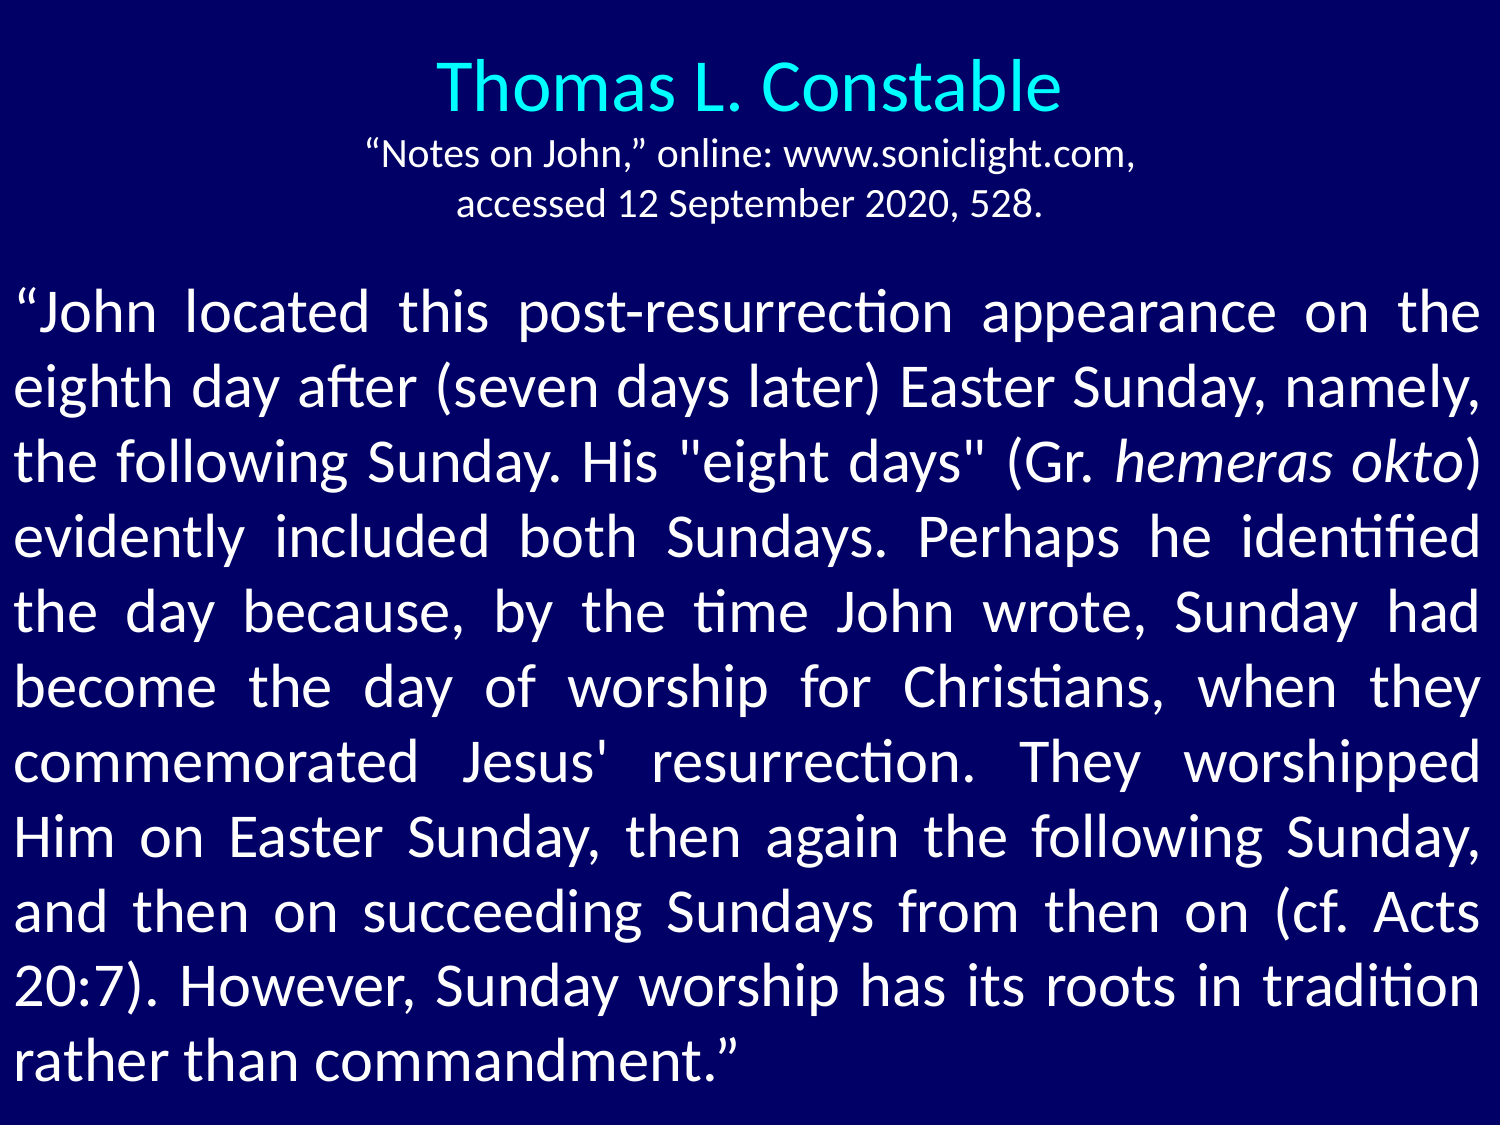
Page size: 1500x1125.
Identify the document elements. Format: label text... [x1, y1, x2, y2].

title Thomas L. Constable “Notes on John,” online: www.soniclight.com, accessed 12 September 2020, 528. [321, 37, 1179, 225]
list “John located this post-resurrection appearance on the eighth day after (seven days later) Easter Sunday, namely, the following Sunday. His "eight days" (Gr. hemeras okto) evidently included both Sundays. Perhaps he identified the day because, by the time John wrote, Sunday had become the day of worship for Christians, when they commemorated Jesus' resurrection. They worshipped Him on Easter Sunday, then again the following Sunday, and then on succeeding Sundays from then on (cf. Acts 20:7). However, Sunday worship has its roots in tradition rather than commandment.” [0, 262, 1499, 976]
